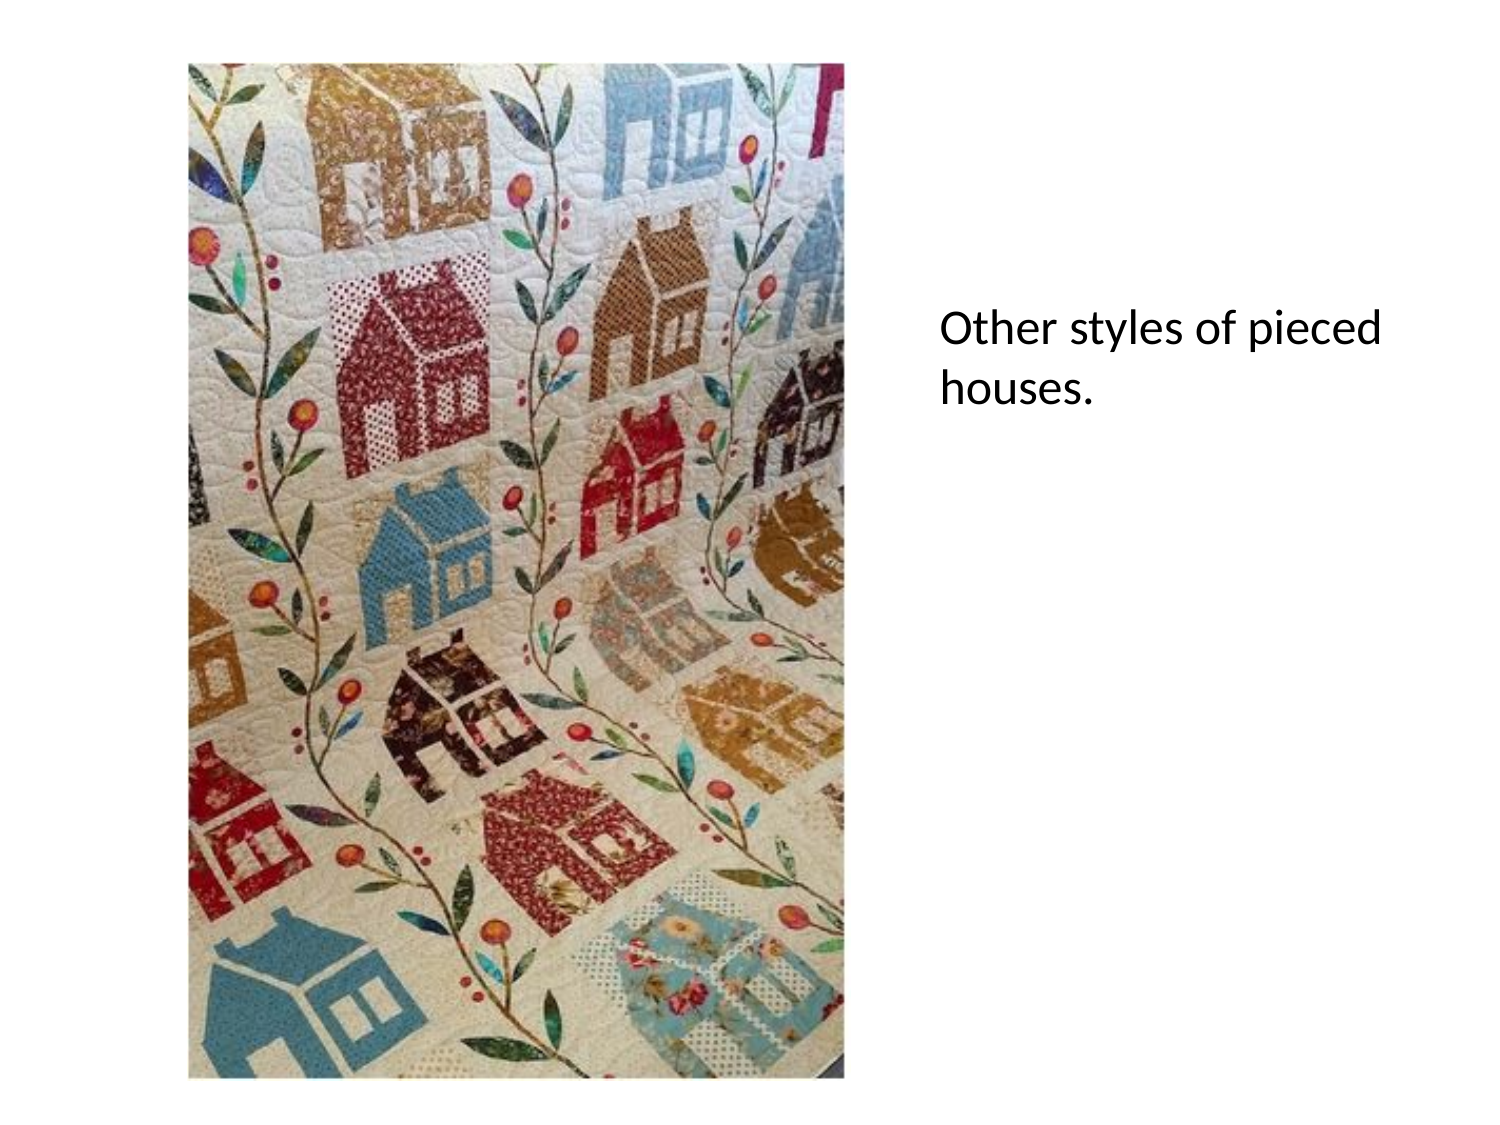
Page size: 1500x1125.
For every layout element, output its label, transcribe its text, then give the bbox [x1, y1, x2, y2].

picture [187, 62, 851, 1082]
text_box Other styles of pieced houses. [924, 287, 1463, 423]
